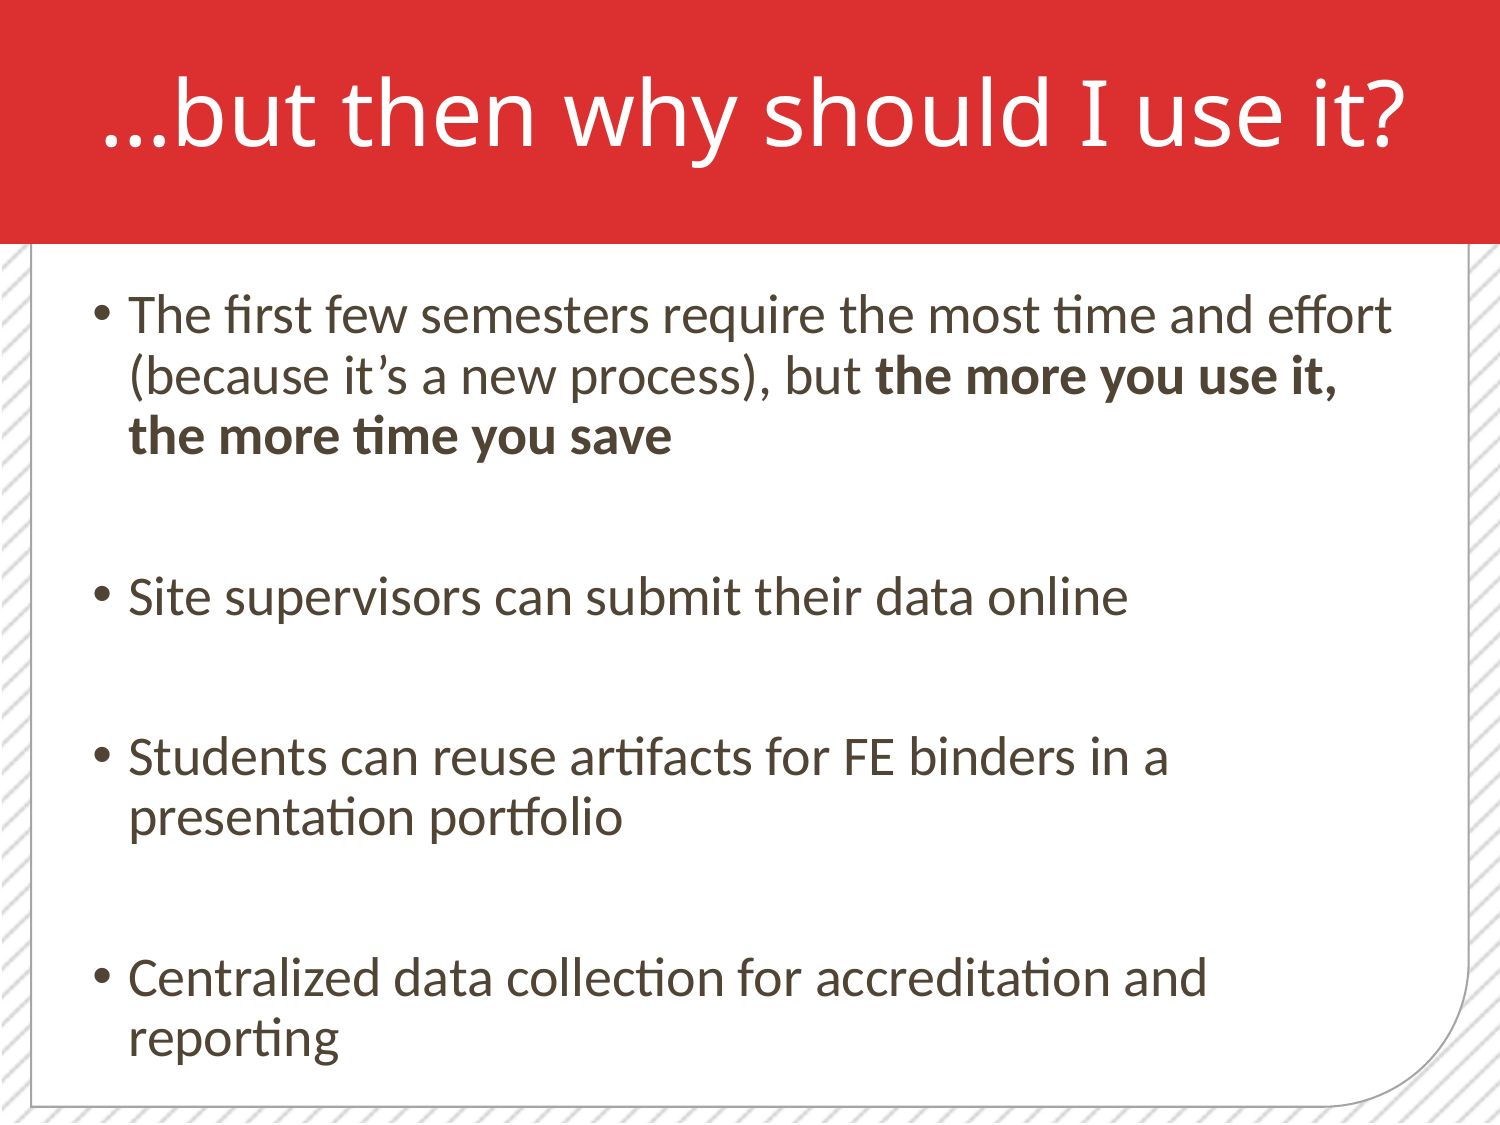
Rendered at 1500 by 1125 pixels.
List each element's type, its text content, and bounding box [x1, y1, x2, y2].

list The first few semesters require the most time and effort (because it’s a new process), but the more you use it, the more time you save Site supervisors can submit their data online Students can reuse artifacts for FE binders in a presentation portfolio Centralized data collection for accreditation and reporting [77, 278, 1441, 1081]
picture [0, 0, 1500, 1123]
title …but then why should I use it? [58, 7, 1448, 226]
